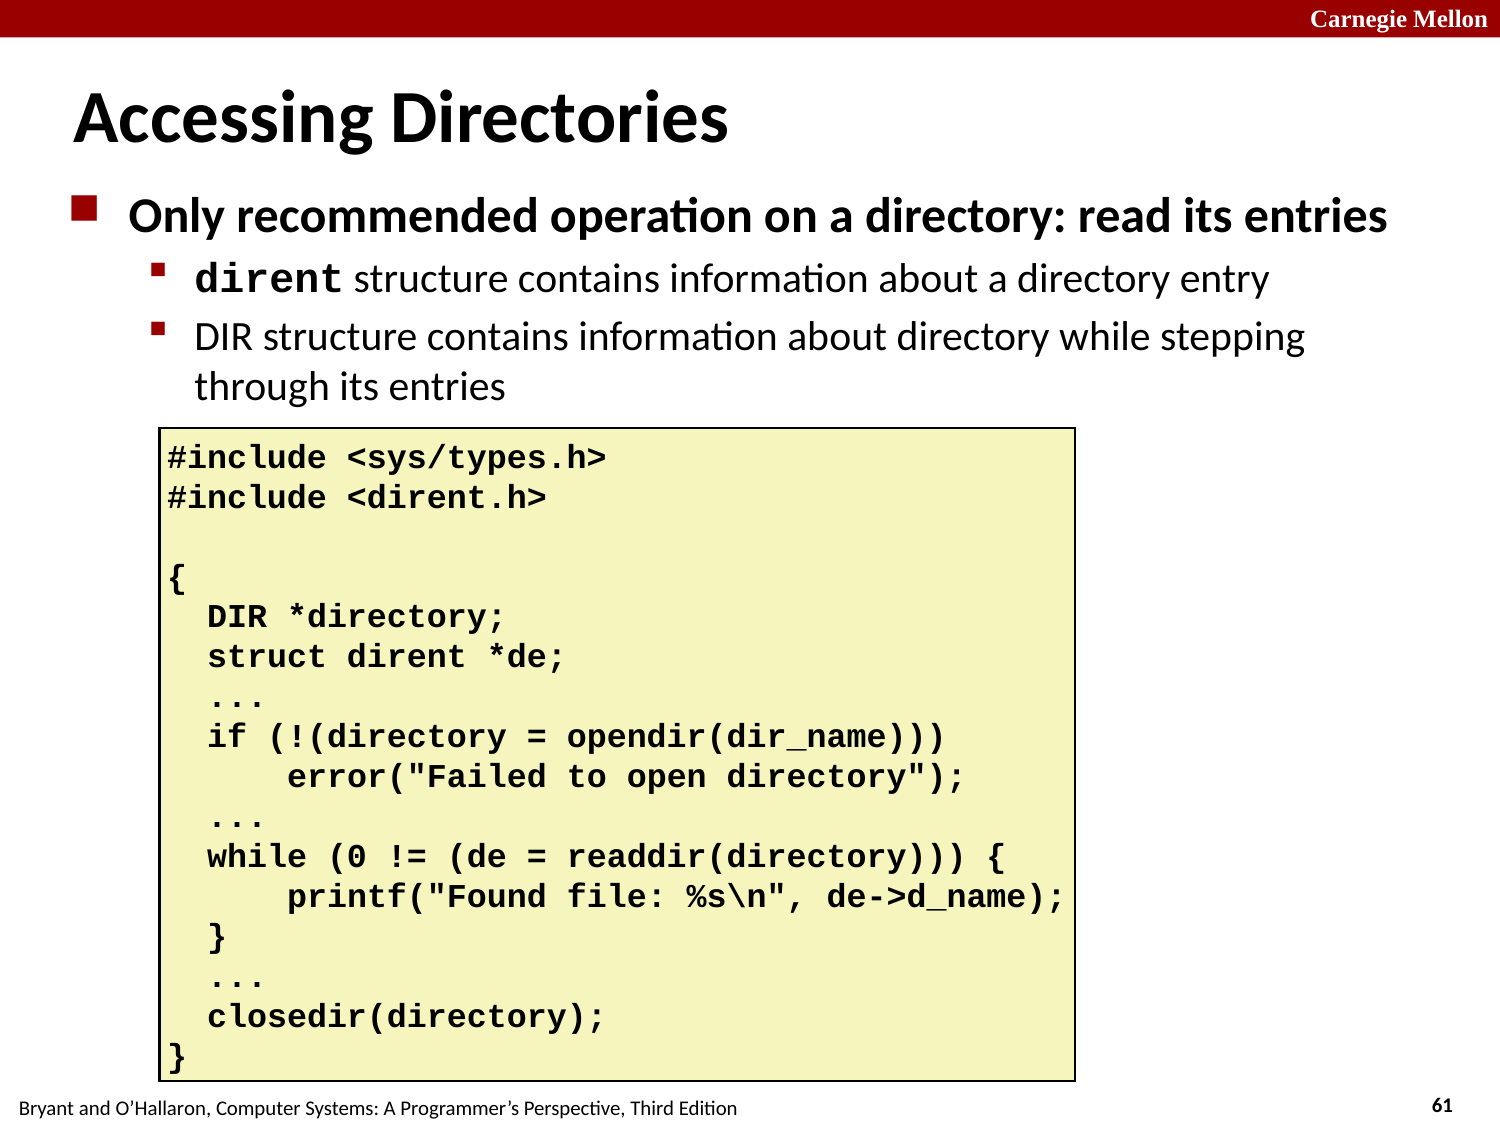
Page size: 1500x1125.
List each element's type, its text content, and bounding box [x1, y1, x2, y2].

text_box #include <sys/types.h> #include <dirent.h> { DIR *directory; struct dirent *de; ... if (!(directory = opendir(dir_name))) error("Failed to open directory"); ... while (0 != (de = readdir(directory))) { printf("Found file: %s\n", de->d_name); } ... closedir(directory); } [159, 427, 1075, 1082]
list Only recommended operation on a directory: read its entries dirent structure contains information about a directory entry DIR structure contains information about directory while stepping through its entries [57, 174, 1463, 991]
title Accessing Directories [58, 49, 1305, 174]
